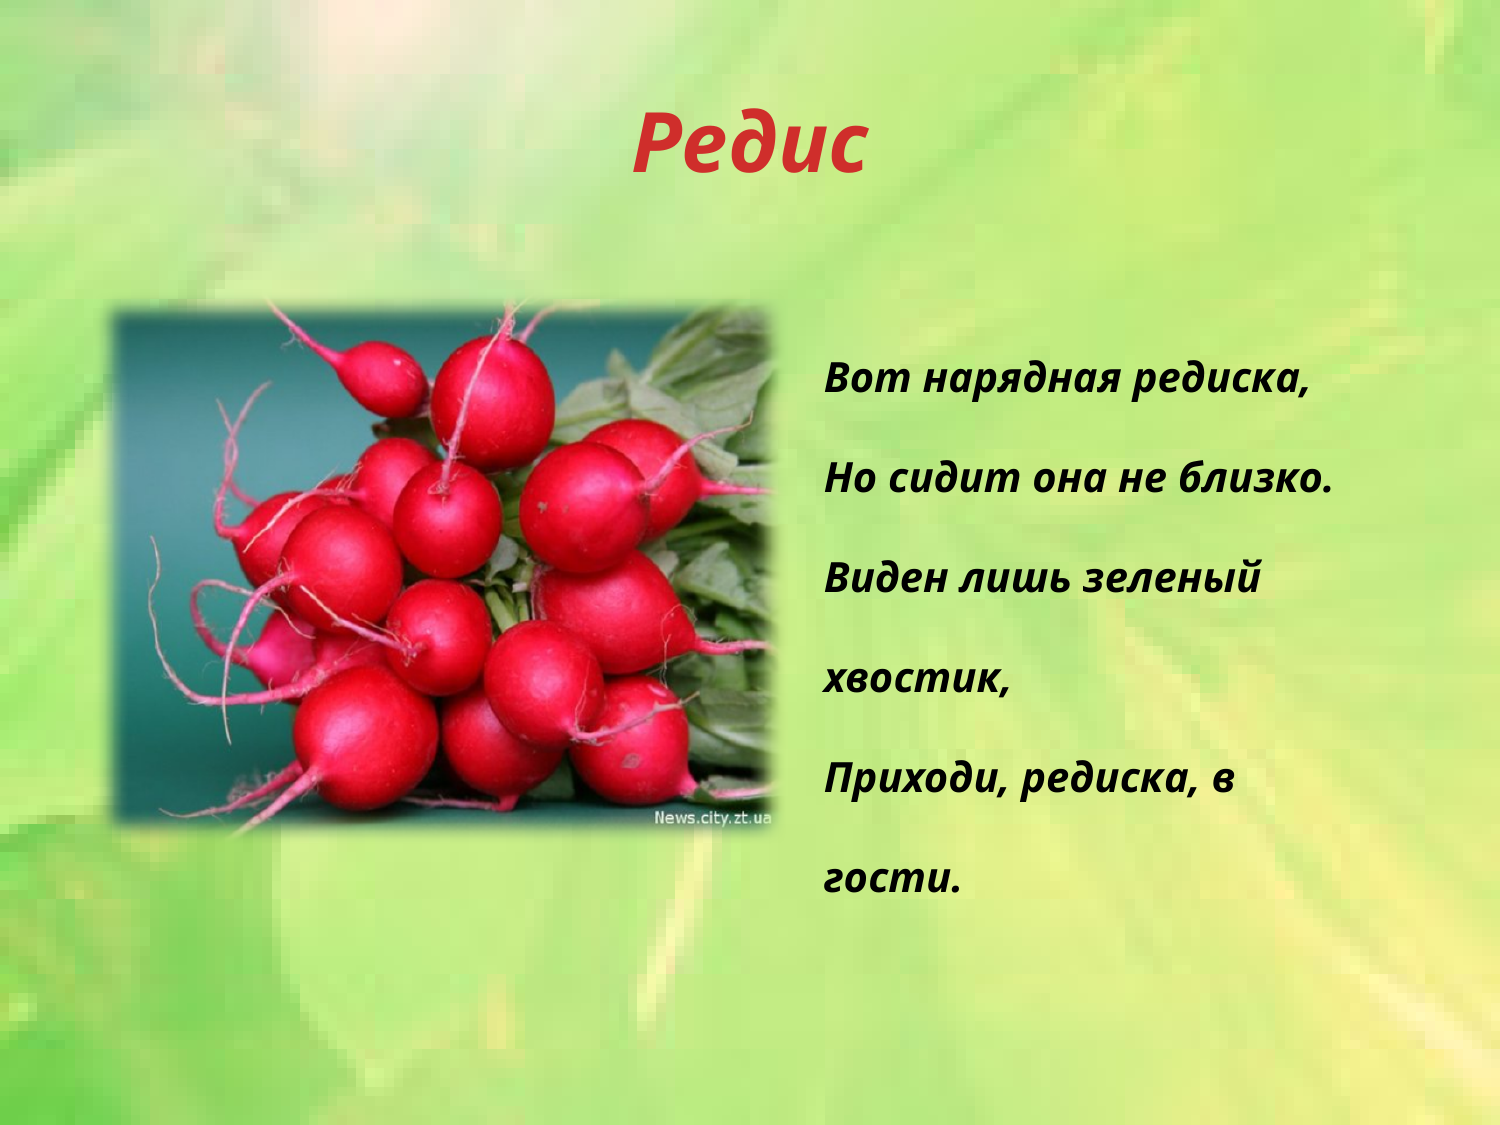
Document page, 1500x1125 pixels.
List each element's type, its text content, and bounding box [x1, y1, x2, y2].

title Редис [75, 45, 1425, 233]
text_box Вот нарядная редиска, Но сидит она не близко. Виден лишь зеленый хвостик, Приходи, редиска, в гости. [808, 293, 1401, 909]
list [93, 292, 786, 844]
picture [0, 0, 1500, 1125]
